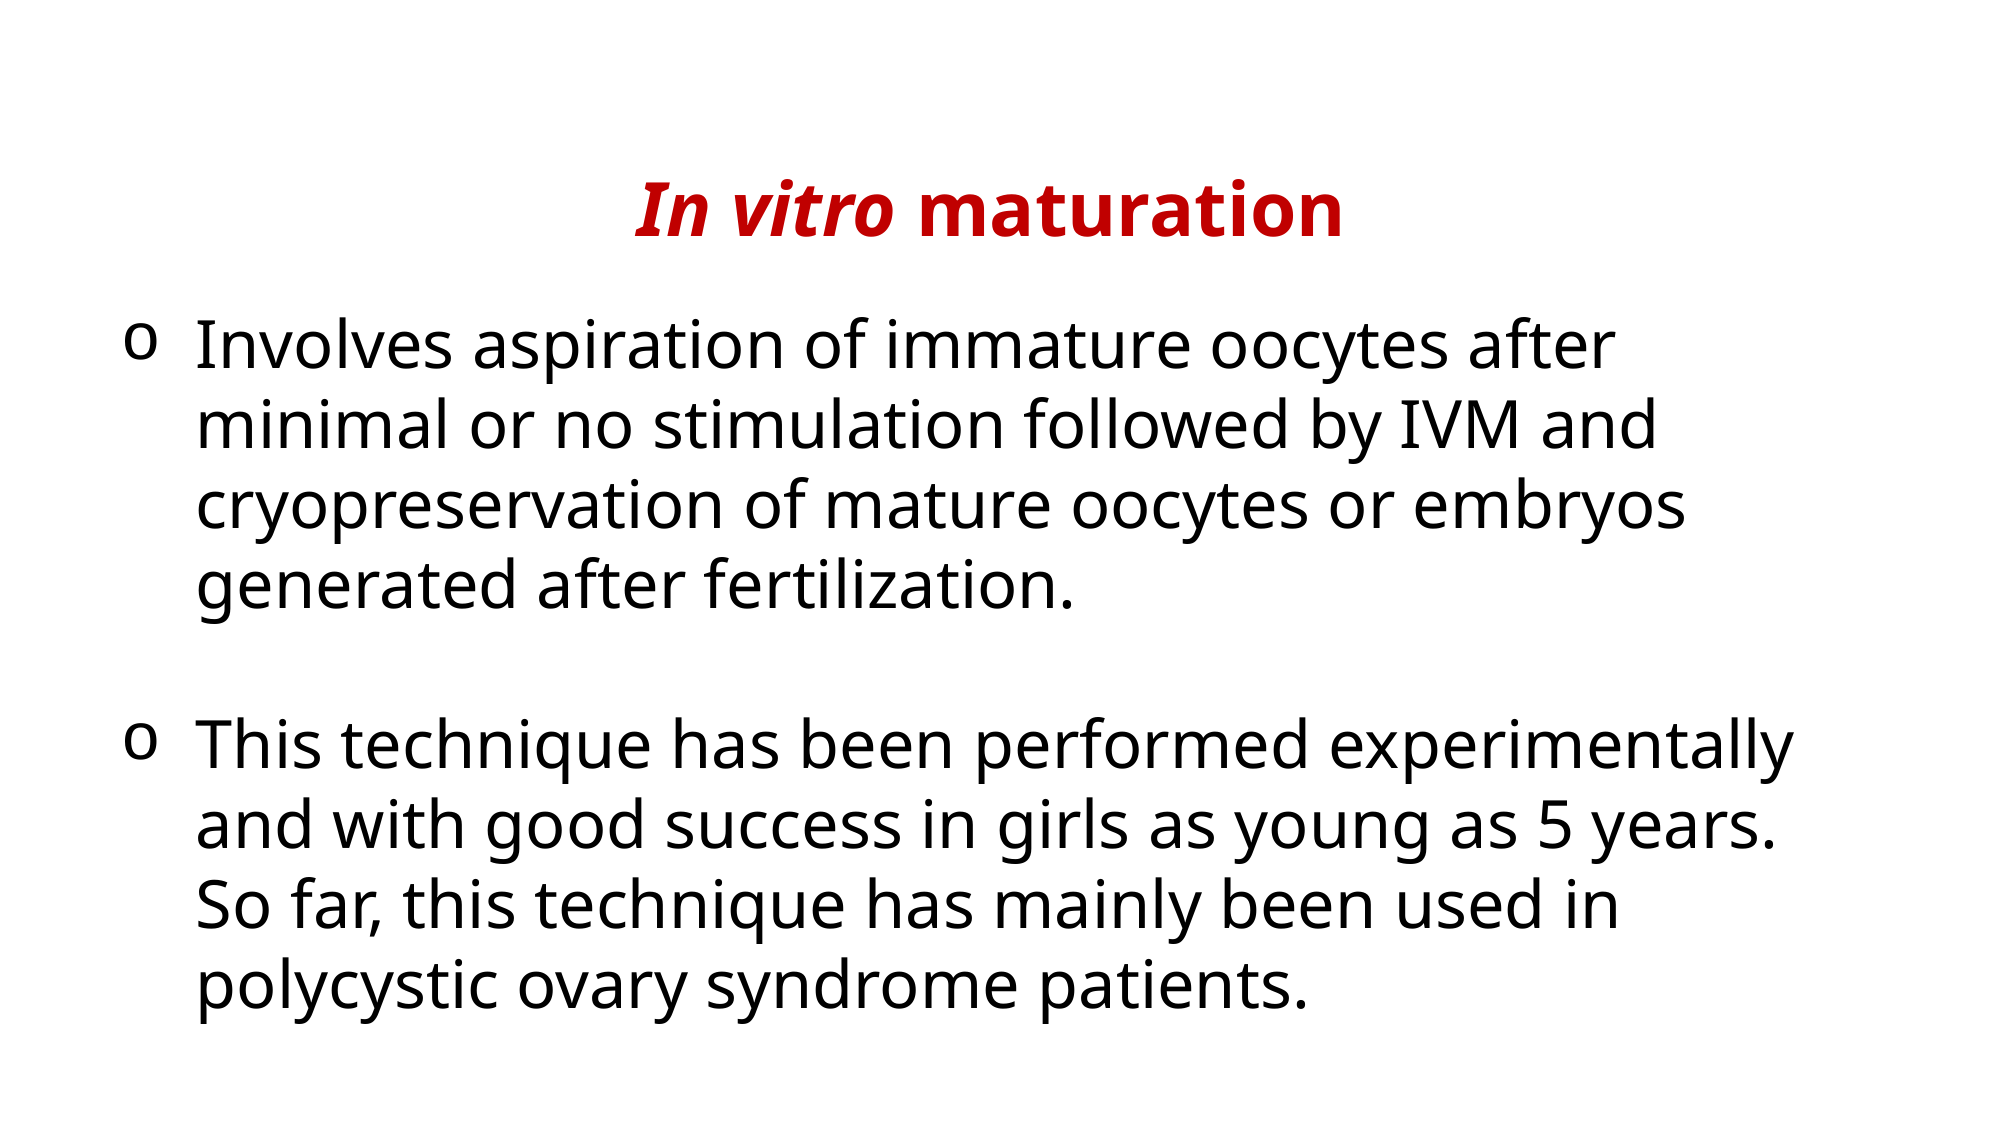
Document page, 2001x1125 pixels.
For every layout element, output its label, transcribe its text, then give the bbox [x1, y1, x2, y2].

text_box In vitro maturation Involves aspiration of immature oocytes after minimal or no stimulation followed by IVM and cryopreservation of mature oocytes or embryos generated after fertilization. This technique has been performed experimentally and with good success in girls as young as 5 years. So far, this technique has mainly been used in polycystic ovary syndrome patients. [106, 154, 1878, 1029]
